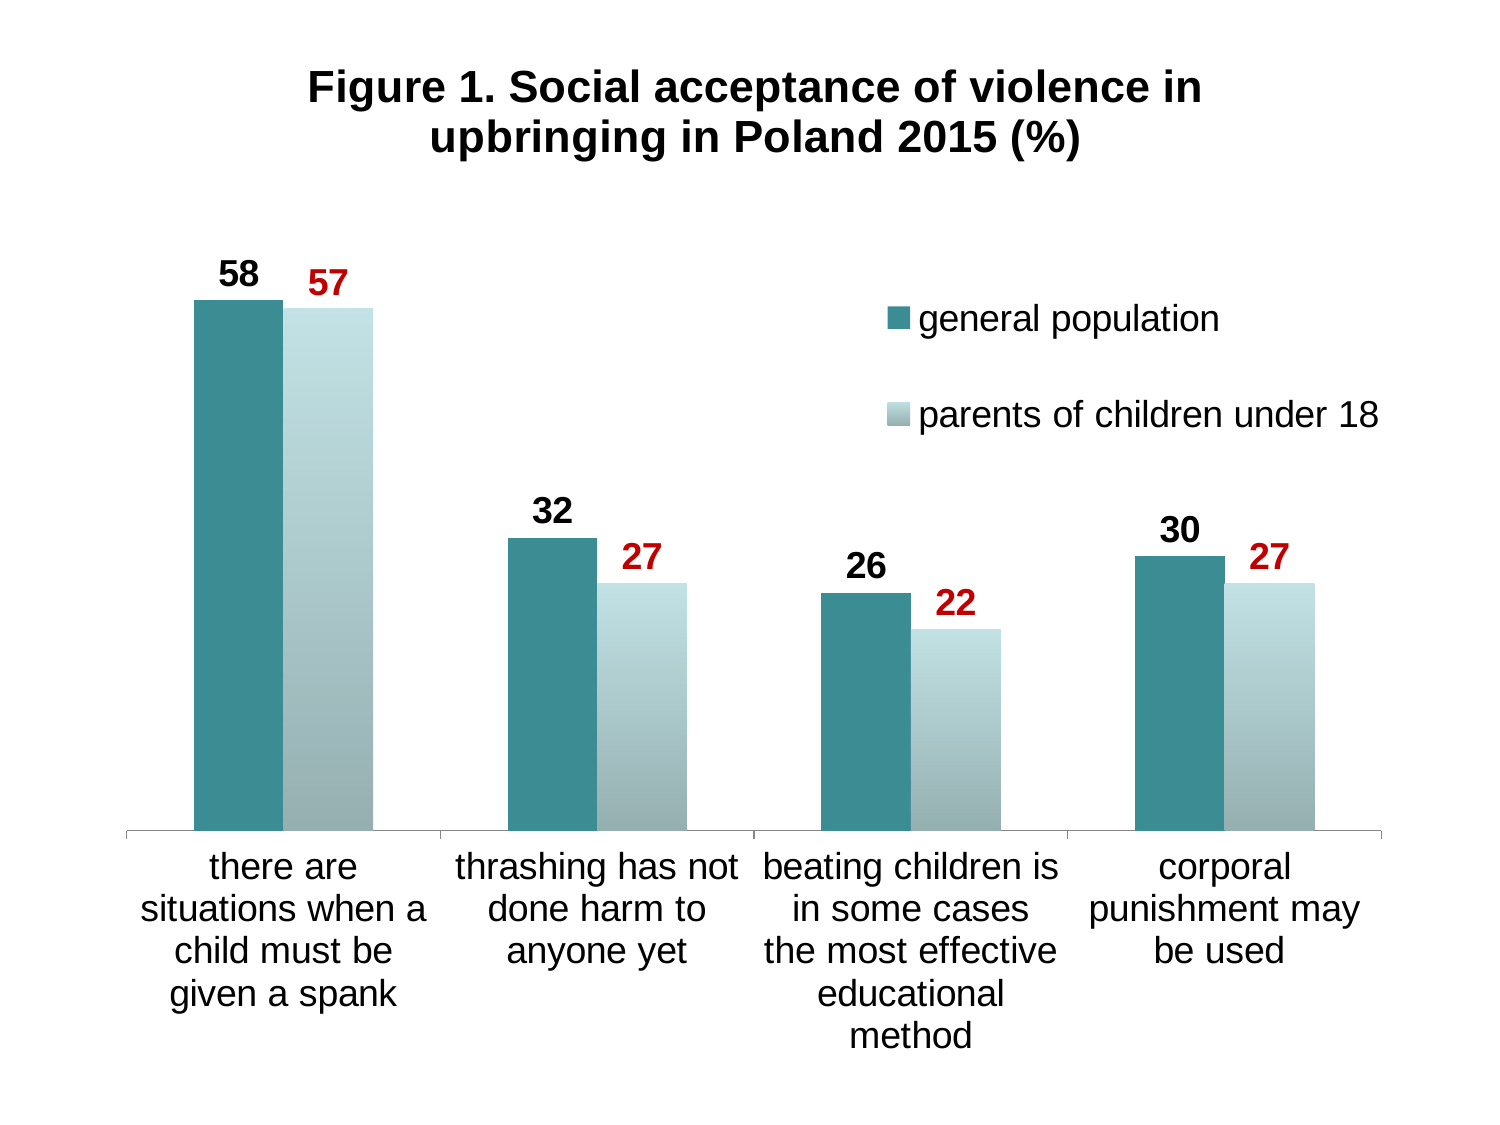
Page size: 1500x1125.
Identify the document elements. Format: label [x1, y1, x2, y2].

chart [40, 18, 1471, 1095]
